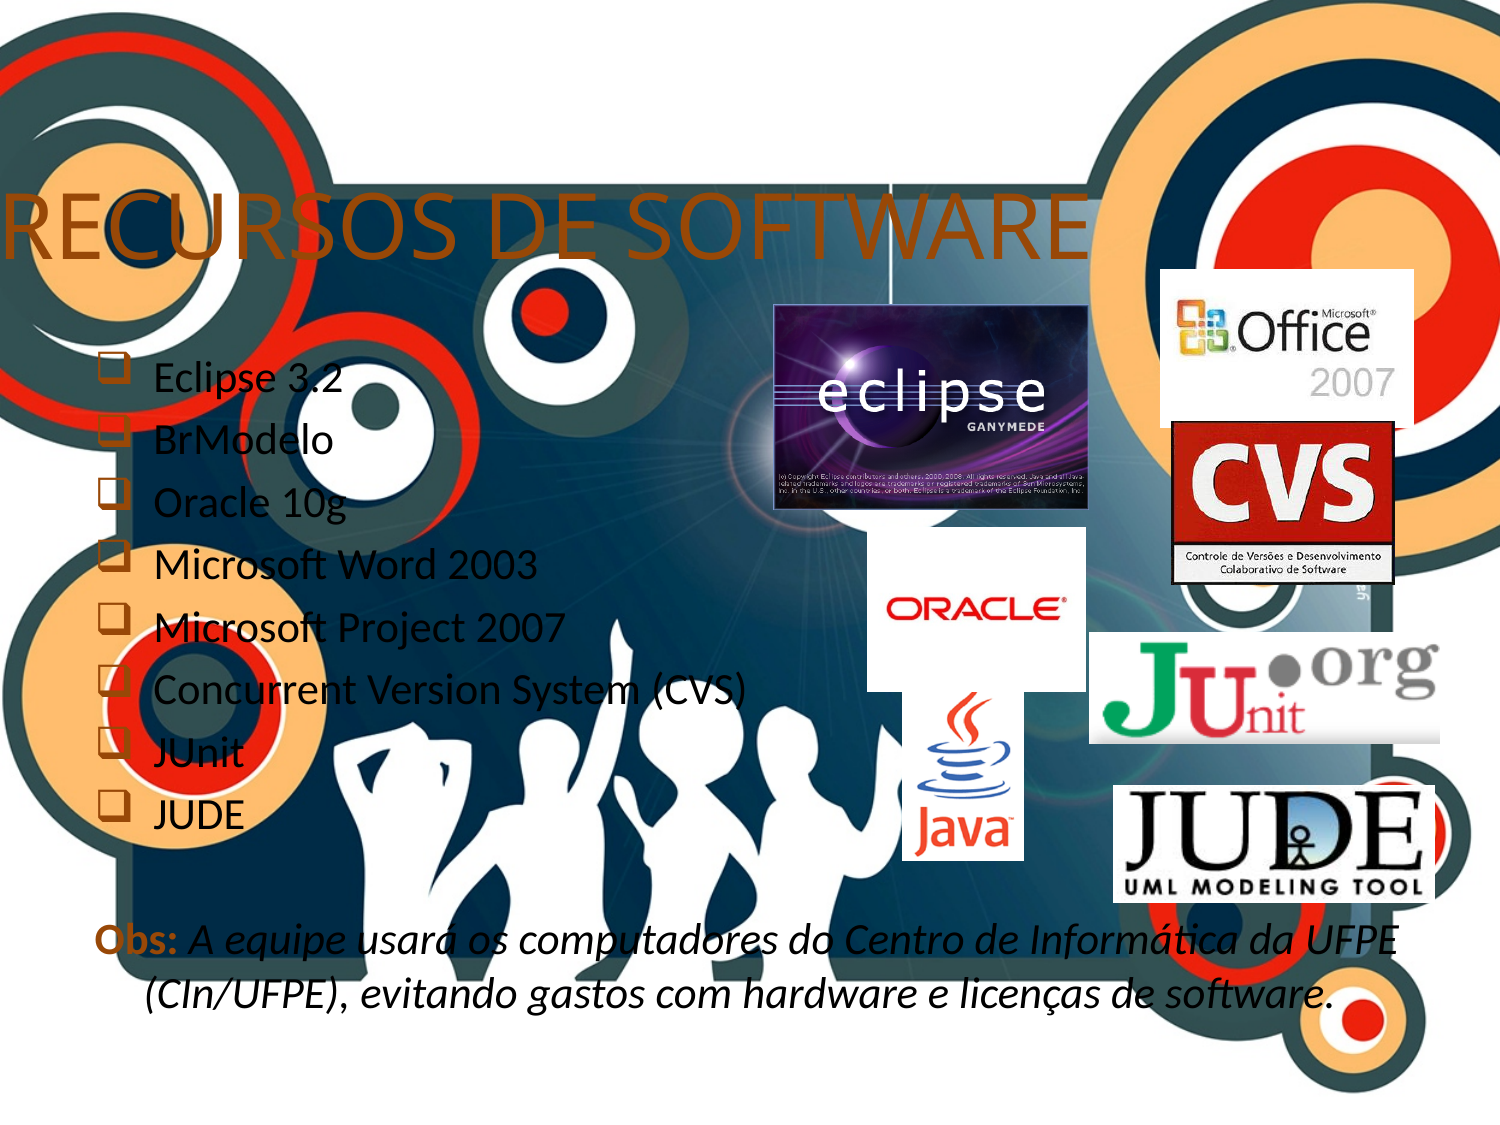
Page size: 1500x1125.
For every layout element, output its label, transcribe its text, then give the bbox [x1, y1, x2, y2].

picture [866, 527, 1087, 861]
title Recursos de Software [0, 128, 1222, 317]
picture [0, 0, 1500, 1125]
list Eclipse 3.2 BrModelo Oracle 10g Microsoft Word 2003 Microsoft Project 2007 Concurrent Version System (CVS) JUnit JUDE Obs: A equipe usará os computadores do Centro de Informática da UFPE (CIn/UFPE), evitando gastos com hardware e licenças de software. [79, 339, 1430, 1083]
picture [465, 317, 470, 332]
